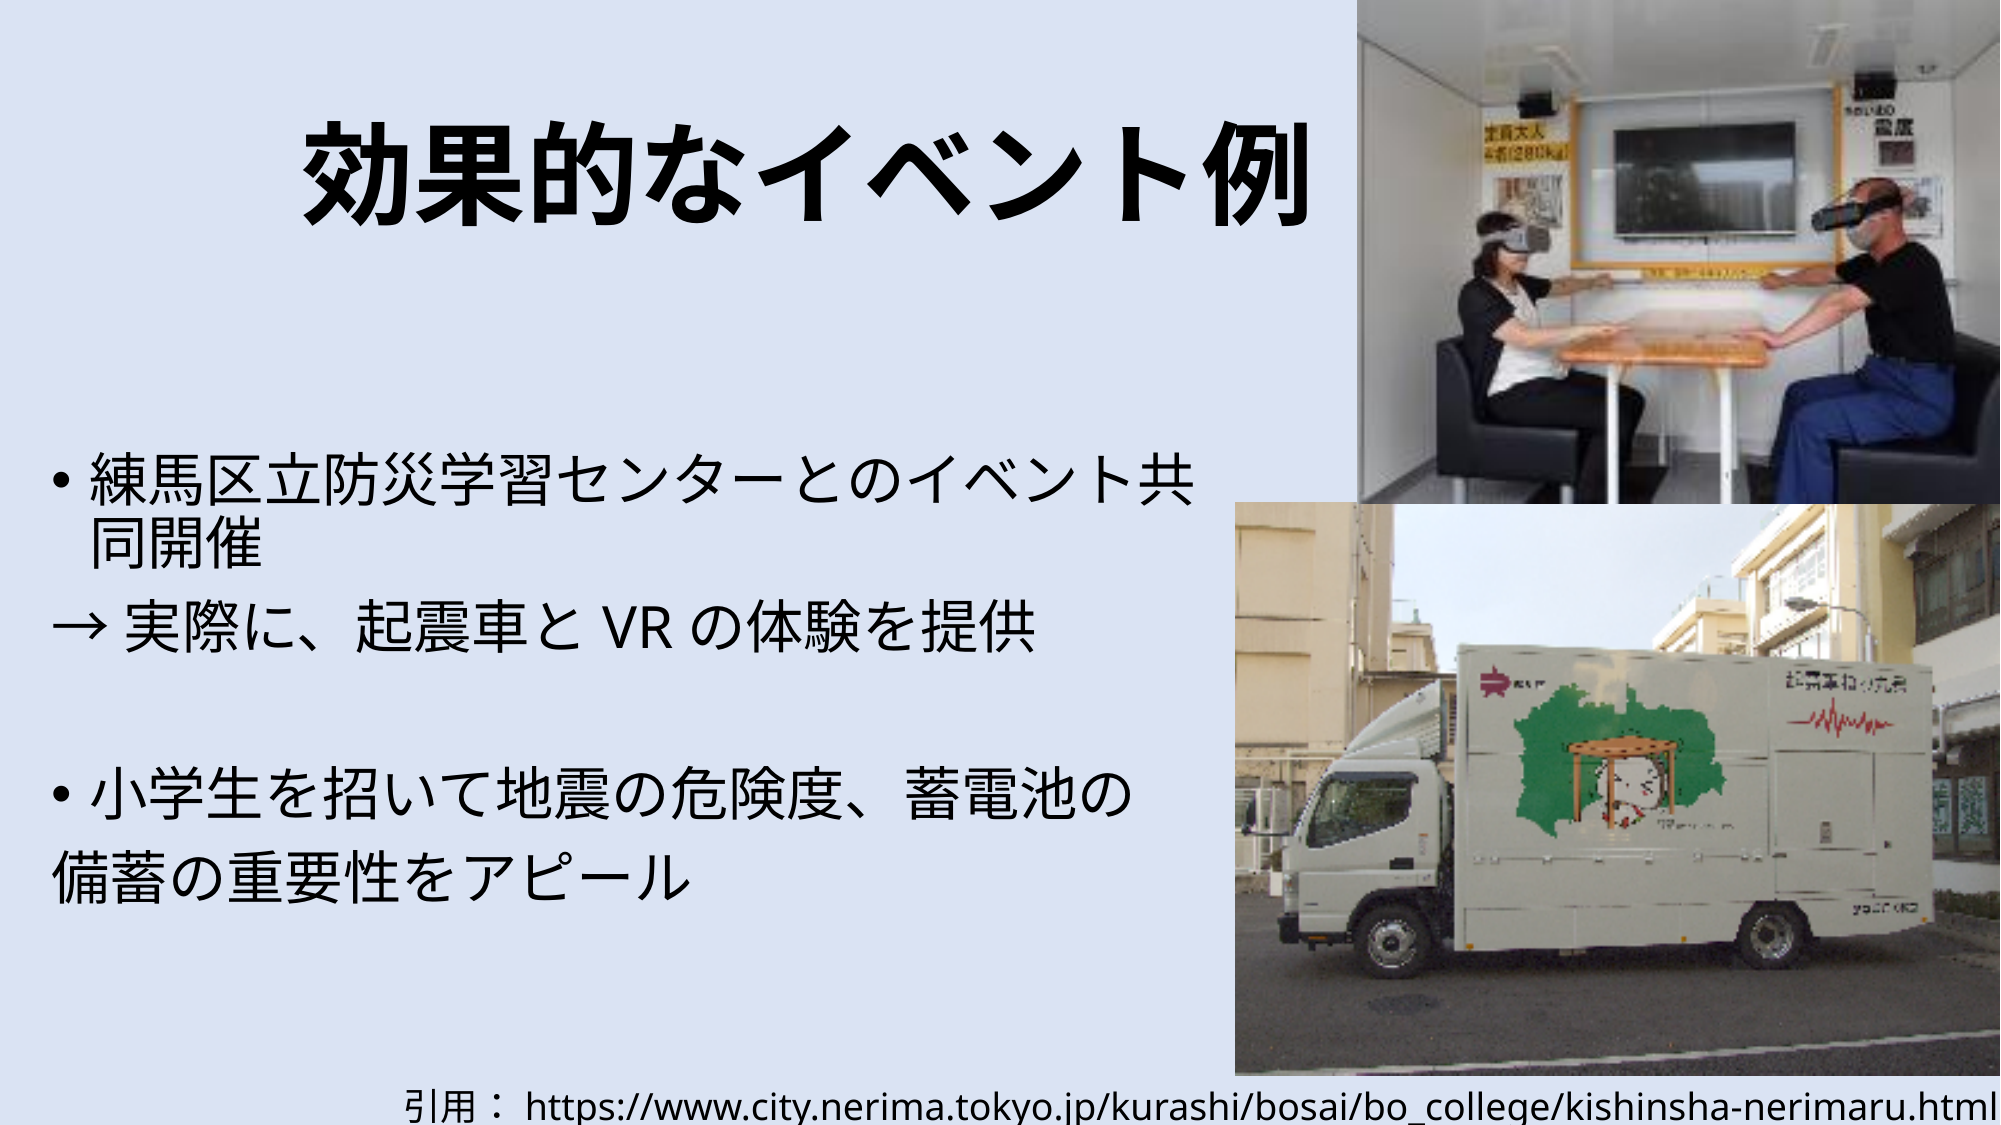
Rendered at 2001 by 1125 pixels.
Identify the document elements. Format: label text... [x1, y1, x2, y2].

list 練馬区立防災学習センターとのイベント共同開催 →実際に、起震車とVRの体験を提供 小学生を招いて地震の危険度、蓄電池の 備蓄の重要性をアピール [36, 352, 1250, 1047]
text_box 引用：https://www.city.nerima.tokyo.jp/kurashi/bosai/bo_college/kishinsha-nerimaru.html [388, 1075, 2000, 1125]
title 効果的なイベント例 [61, 71, 1357, 289]
picture [1235, 0, 2000, 1076]
